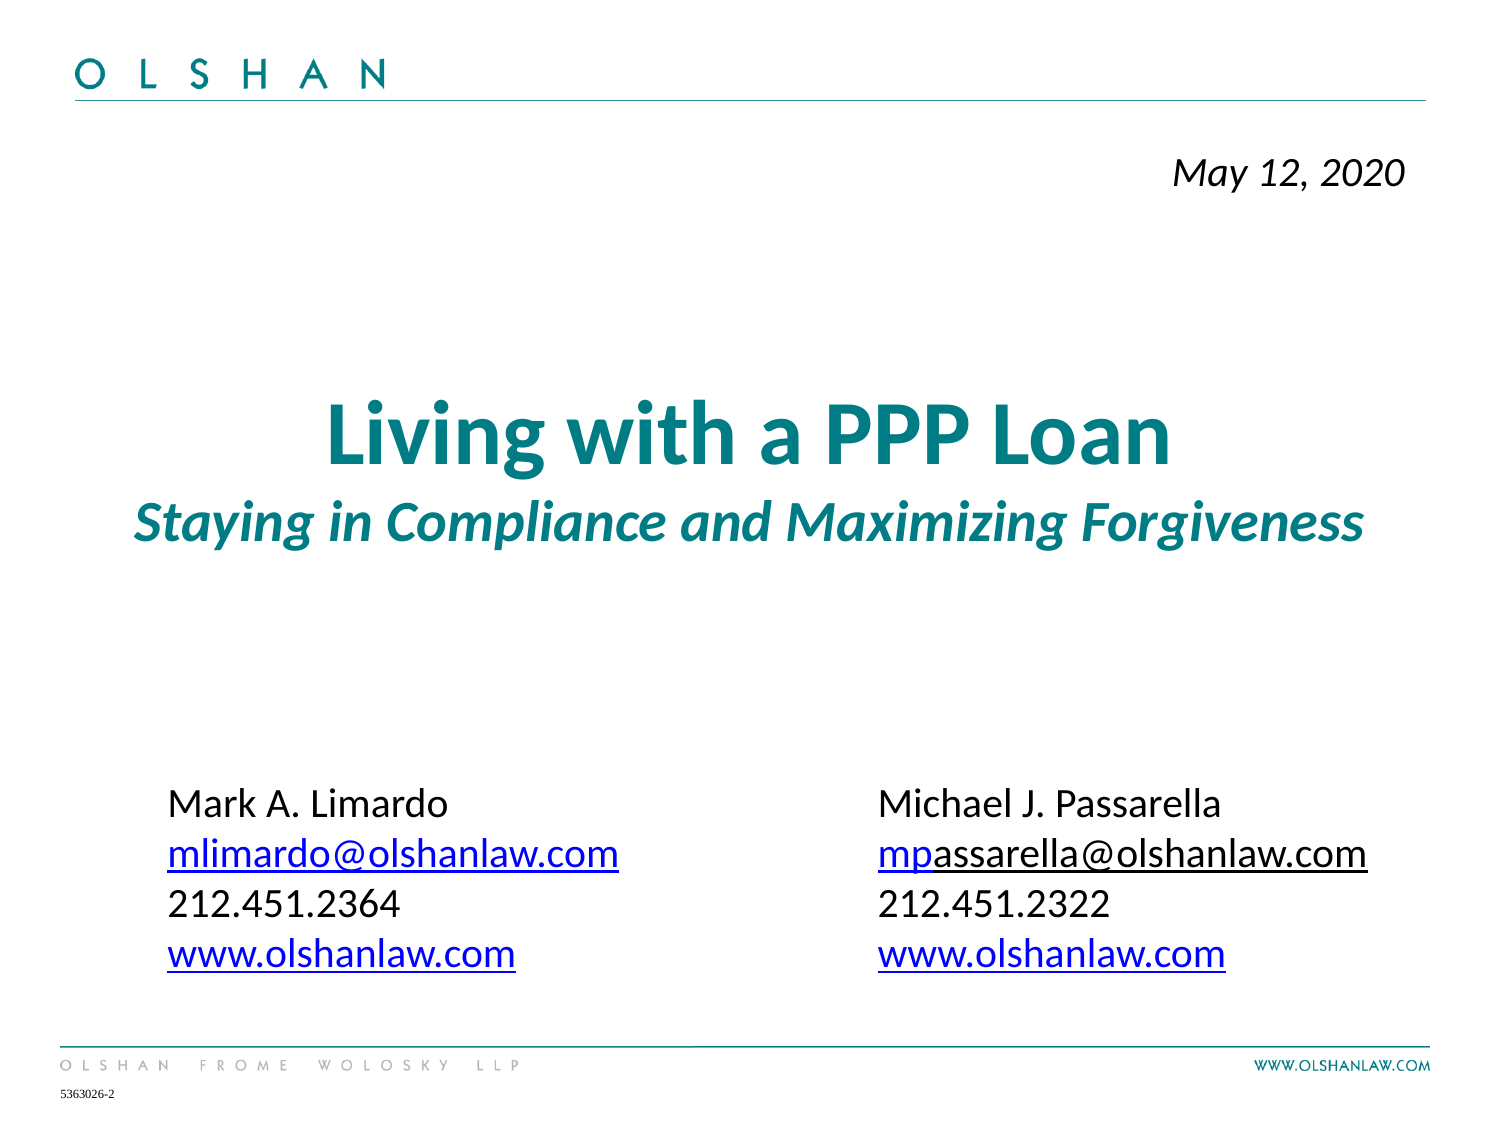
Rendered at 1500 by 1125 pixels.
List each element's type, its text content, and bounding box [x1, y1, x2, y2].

text_box May 12, 2020 [1150, 137, 1426, 203]
picture [60, 1046, 1430, 1071]
subtitle Michael J. Passarella mpassarella@olshanlaw.com 212.451.2322 www.olshanlaw.com [862, 768, 1403, 985]
picture [75, 58, 1426, 101]
title Living with a PPP Loan Staying in Compliance and Maximizing Forgiveness [112, 365, 1388, 630]
text_box Mark A. Limardo mlimardo@olshanlaw.com 212.451.2364 www.olshanlaw.com [152, 768, 643, 985]
